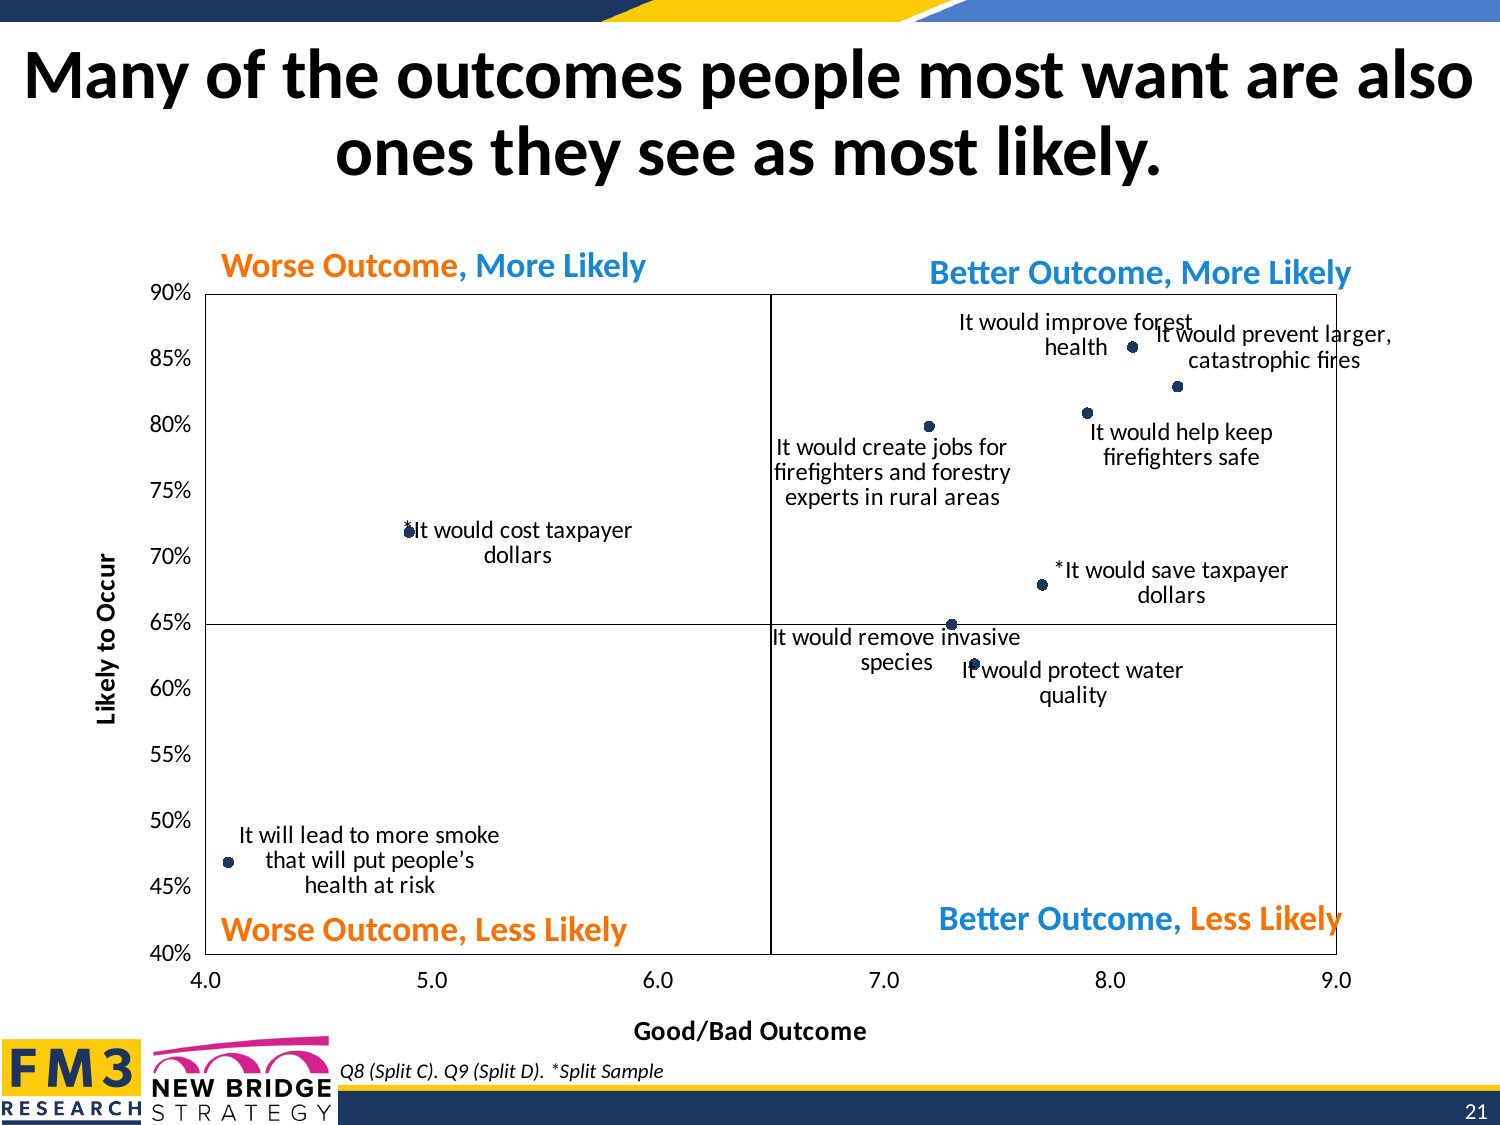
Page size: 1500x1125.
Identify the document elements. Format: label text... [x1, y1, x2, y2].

picture [152, 1068, 331, 1121]
text_box Worse Outcome, More Likely [206, 234, 662, 268]
list Q8 (Split C). Q9 (Split D). *Split Sample [325, 1010, 1500, 1091]
chart [84, 268, 1393, 1068]
text_box Better Outcome, More Likely [914, 241, 1367, 268]
picture [2, 1039, 141, 1125]
picture [0, 0, 1500, 22]
title Many of the outcomes people most want are also ones they see as most likely. [0, 30, 1500, 214]
